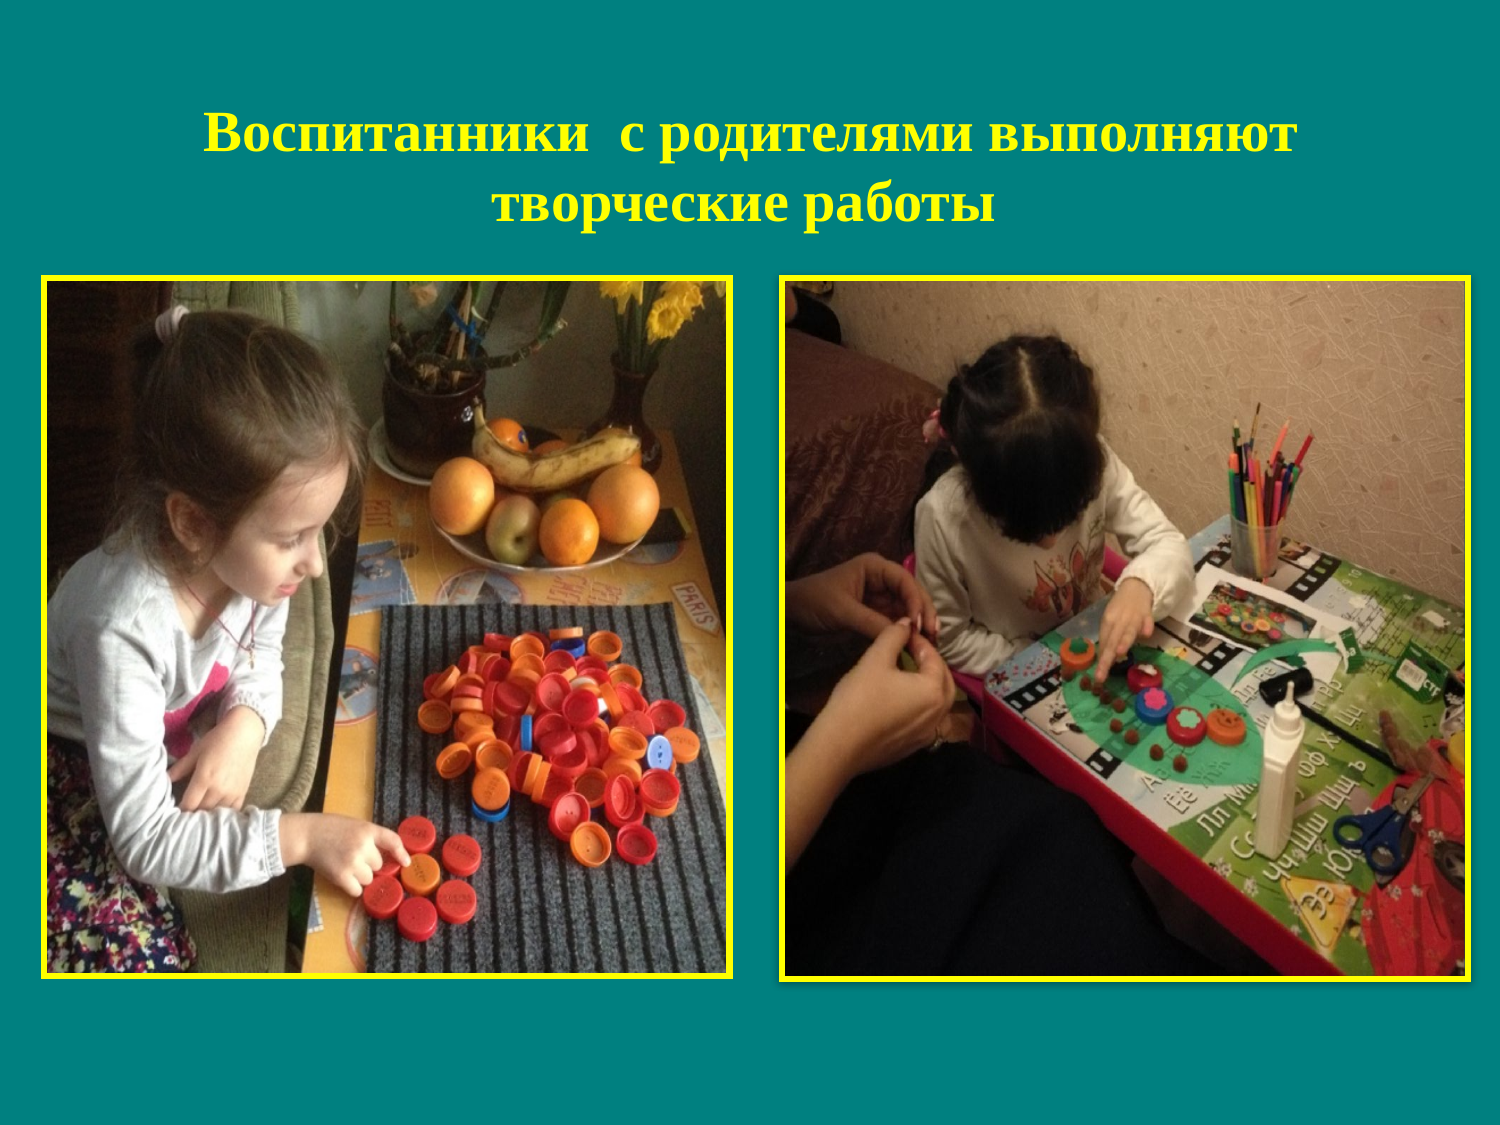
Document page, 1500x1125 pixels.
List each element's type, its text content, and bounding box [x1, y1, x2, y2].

picture [784, 280, 1466, 976]
picture [46, 280, 727, 973]
title Воспитанники с родителями выполняют творческие работы [81, 34, 1420, 291]
